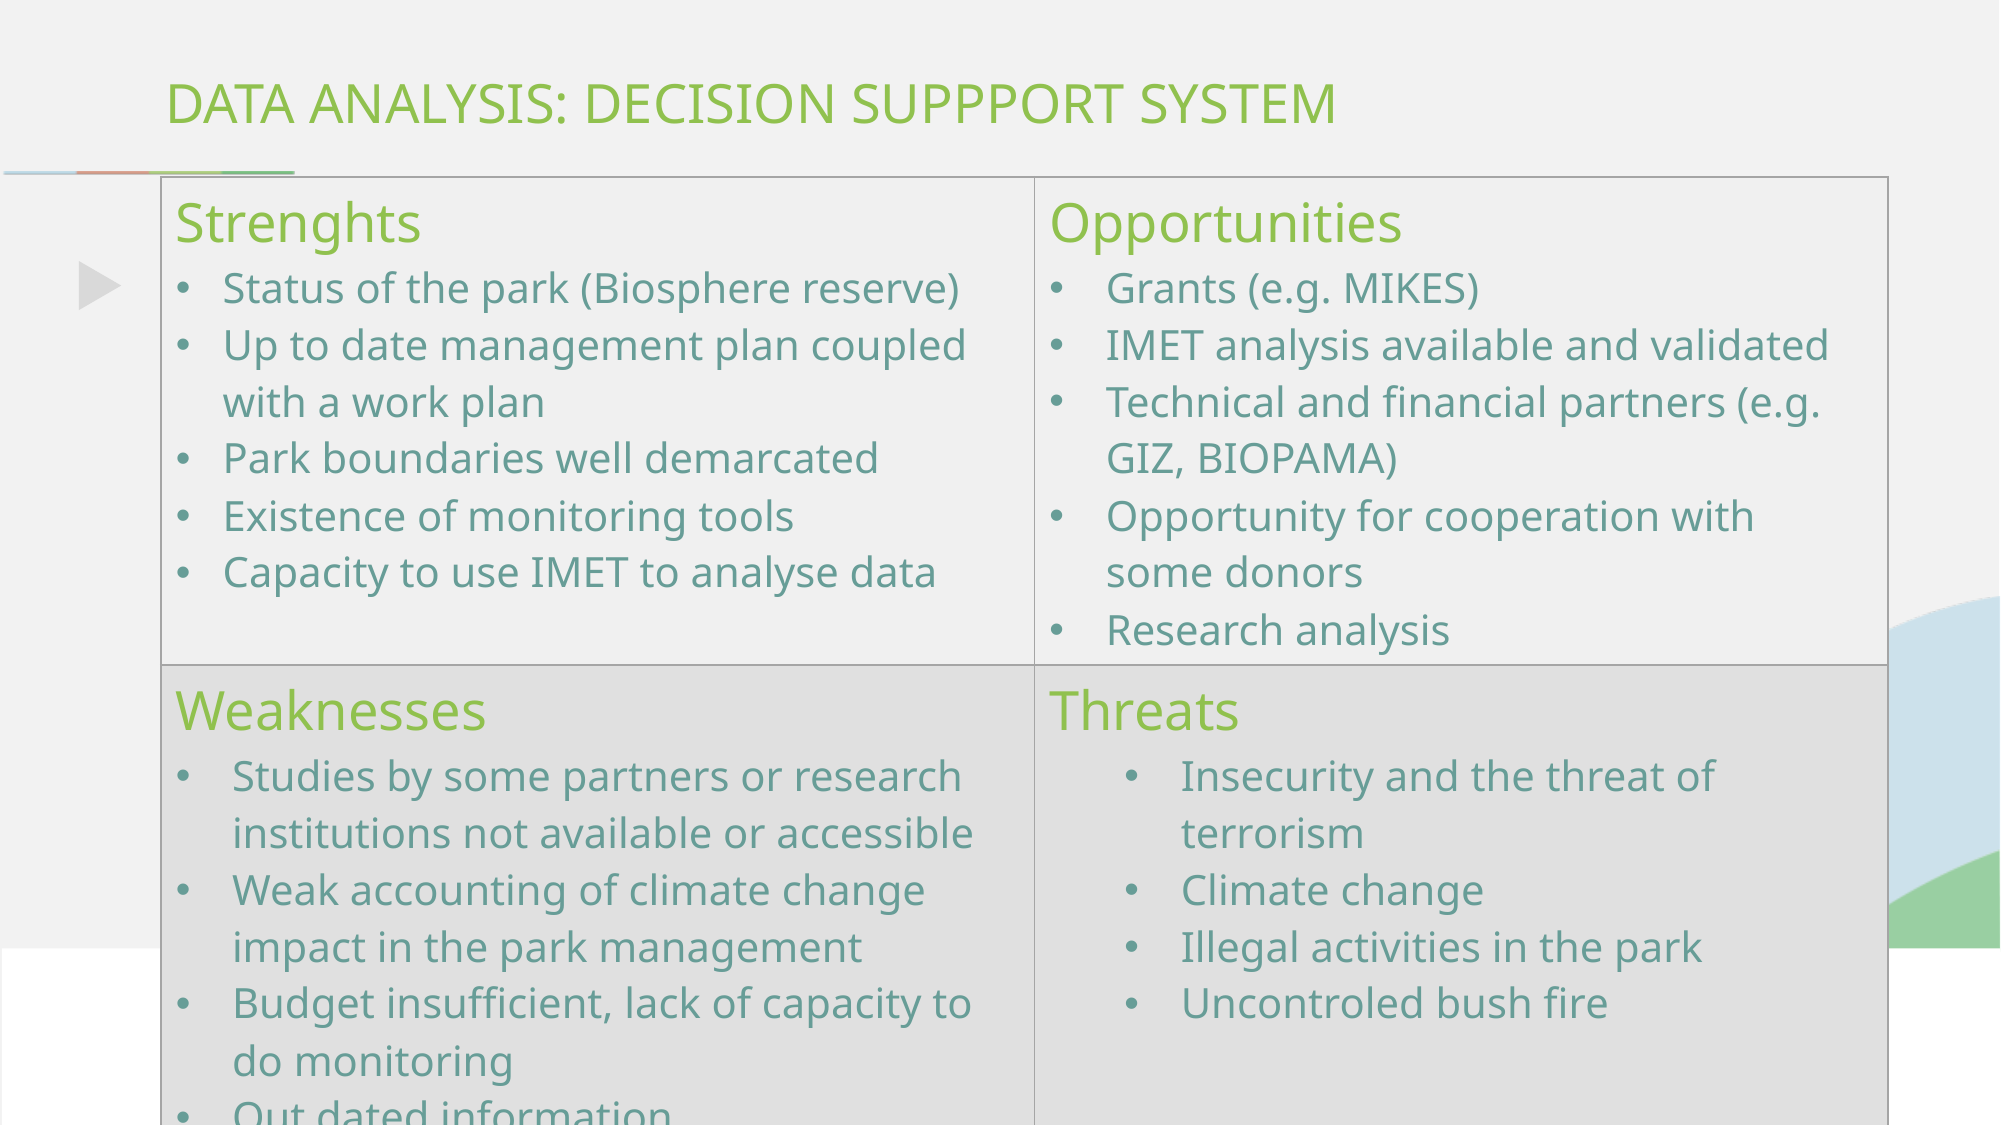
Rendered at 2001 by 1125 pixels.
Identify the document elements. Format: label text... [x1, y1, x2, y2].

picture [0, 171, 301, 178]
table_header Opportunities Grants (e.g. MIKES) IMET analysis available and validated Technical and financial partners (e.g. GIZ, BIOPAMA) Opportunity for cooperation with some donors Research analysis [1035, 178, 1887, 664]
table_header Strenghts Status of the park (Biosphere reserve) Up to date management plan coupled with a work plan Park boundaries well demarcated Existence of monitoring tools Capacity to use IMET to analyse data [162, 178, 1034, 664]
table_cell Threats Insecurity and the threat of terrorism Climate change Illegal activities in the park Uncontroled bush fire [1035, 666, 1887, 1125]
picture [1889, 596, 2001, 948]
table_cell Weaknesses Studies by some partners or research institutions not available or accessible Weak accounting of climate change impact in the park management Budget insufficient, lack of capacity to do monitoring Out dated information [162, 666, 1034, 1125]
footer DATA ANALYSIS: DECISION SUPPPORT SYSTEM [0, 54, 1976, 149]
